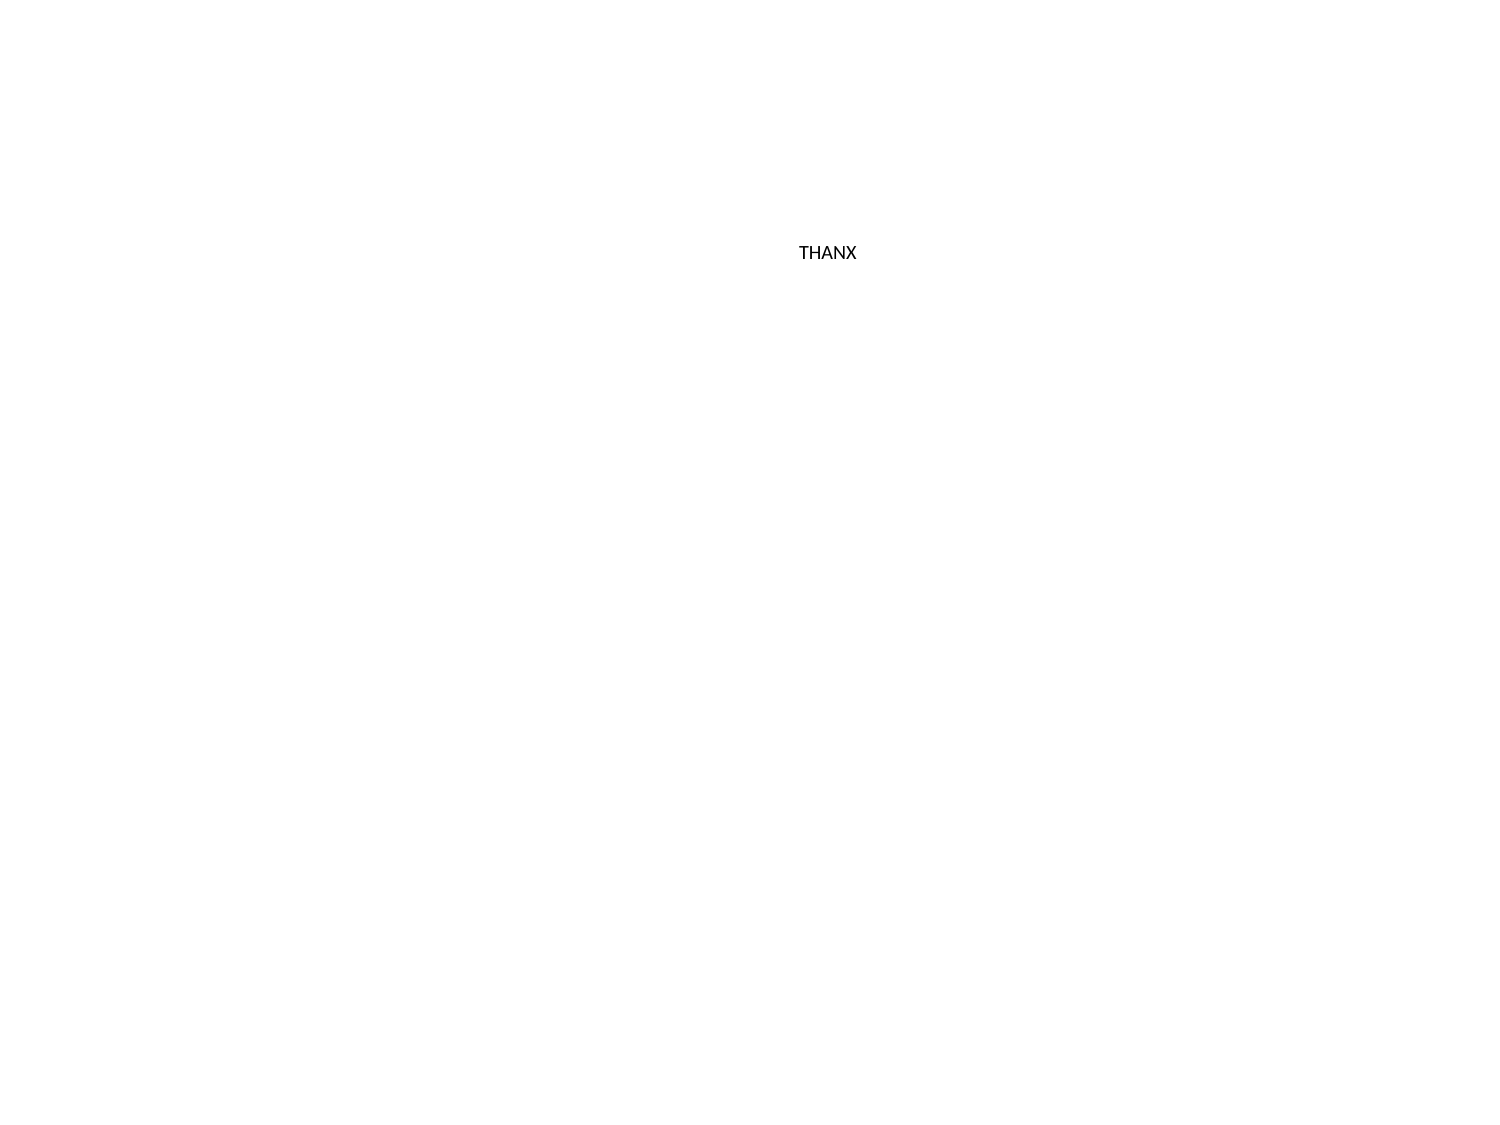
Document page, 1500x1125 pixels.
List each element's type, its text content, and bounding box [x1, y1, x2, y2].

title THANX [188, 35, 1468, 275]
